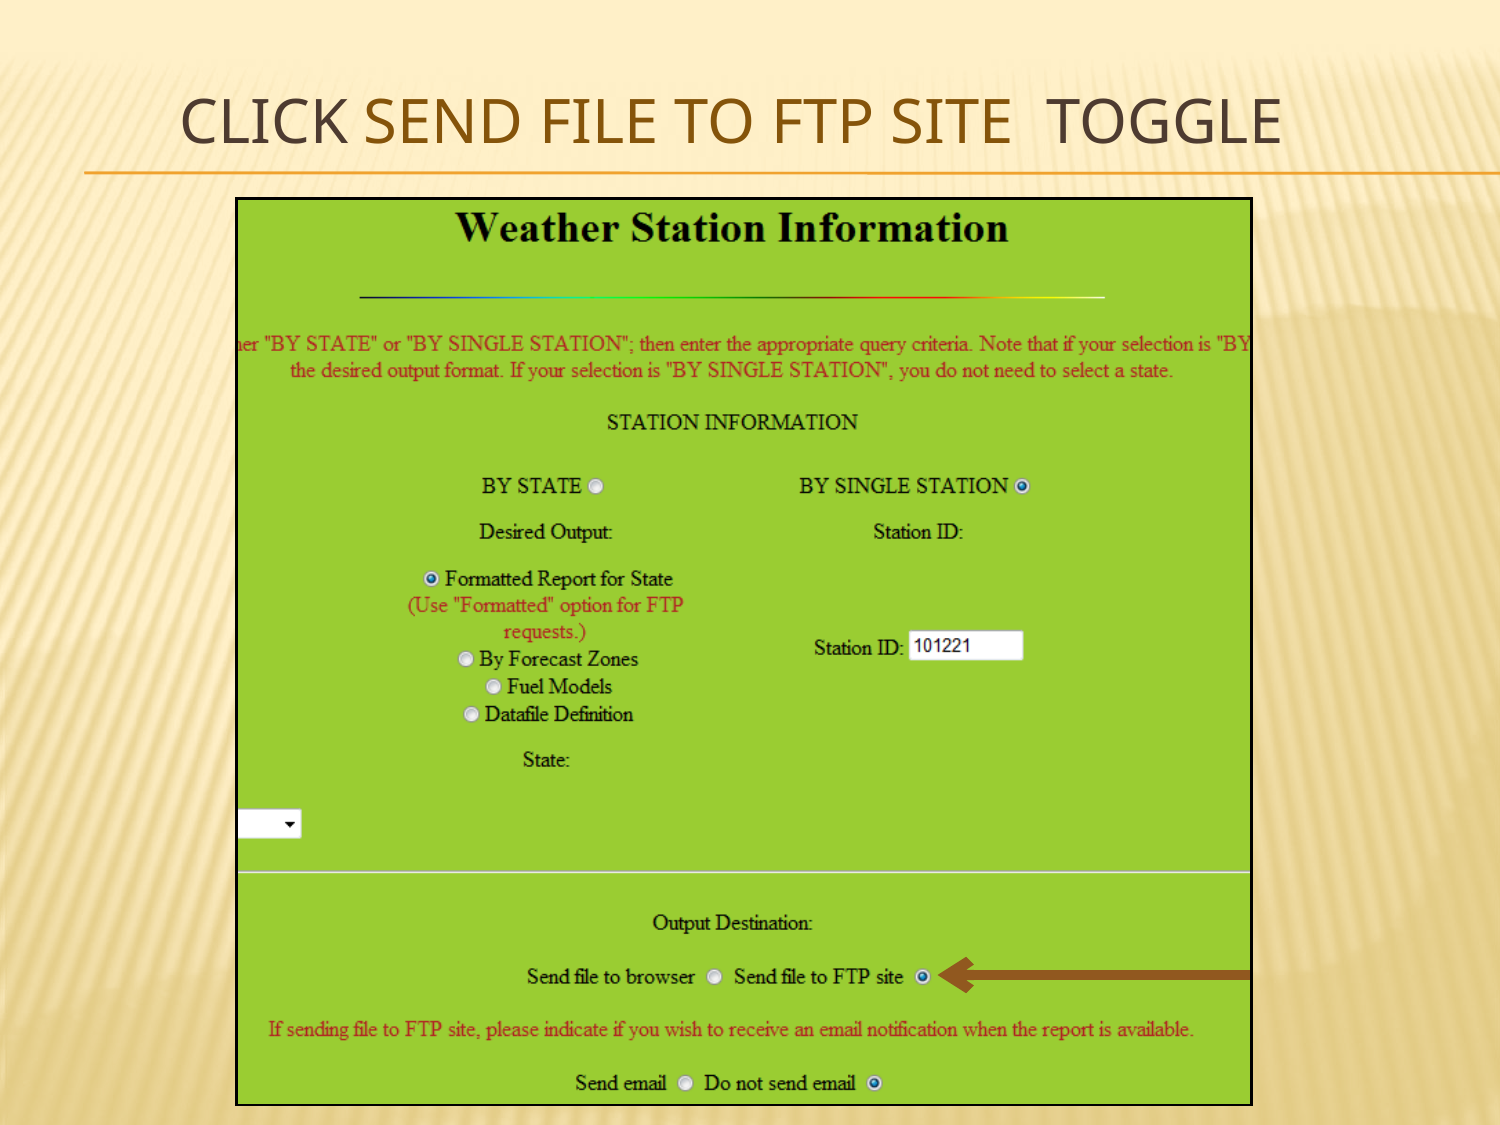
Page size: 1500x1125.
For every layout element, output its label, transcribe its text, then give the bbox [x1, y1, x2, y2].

title Click send file to ftp site toggle [125, 50, 1338, 188]
picture [237, 199, 1251, 1104]
